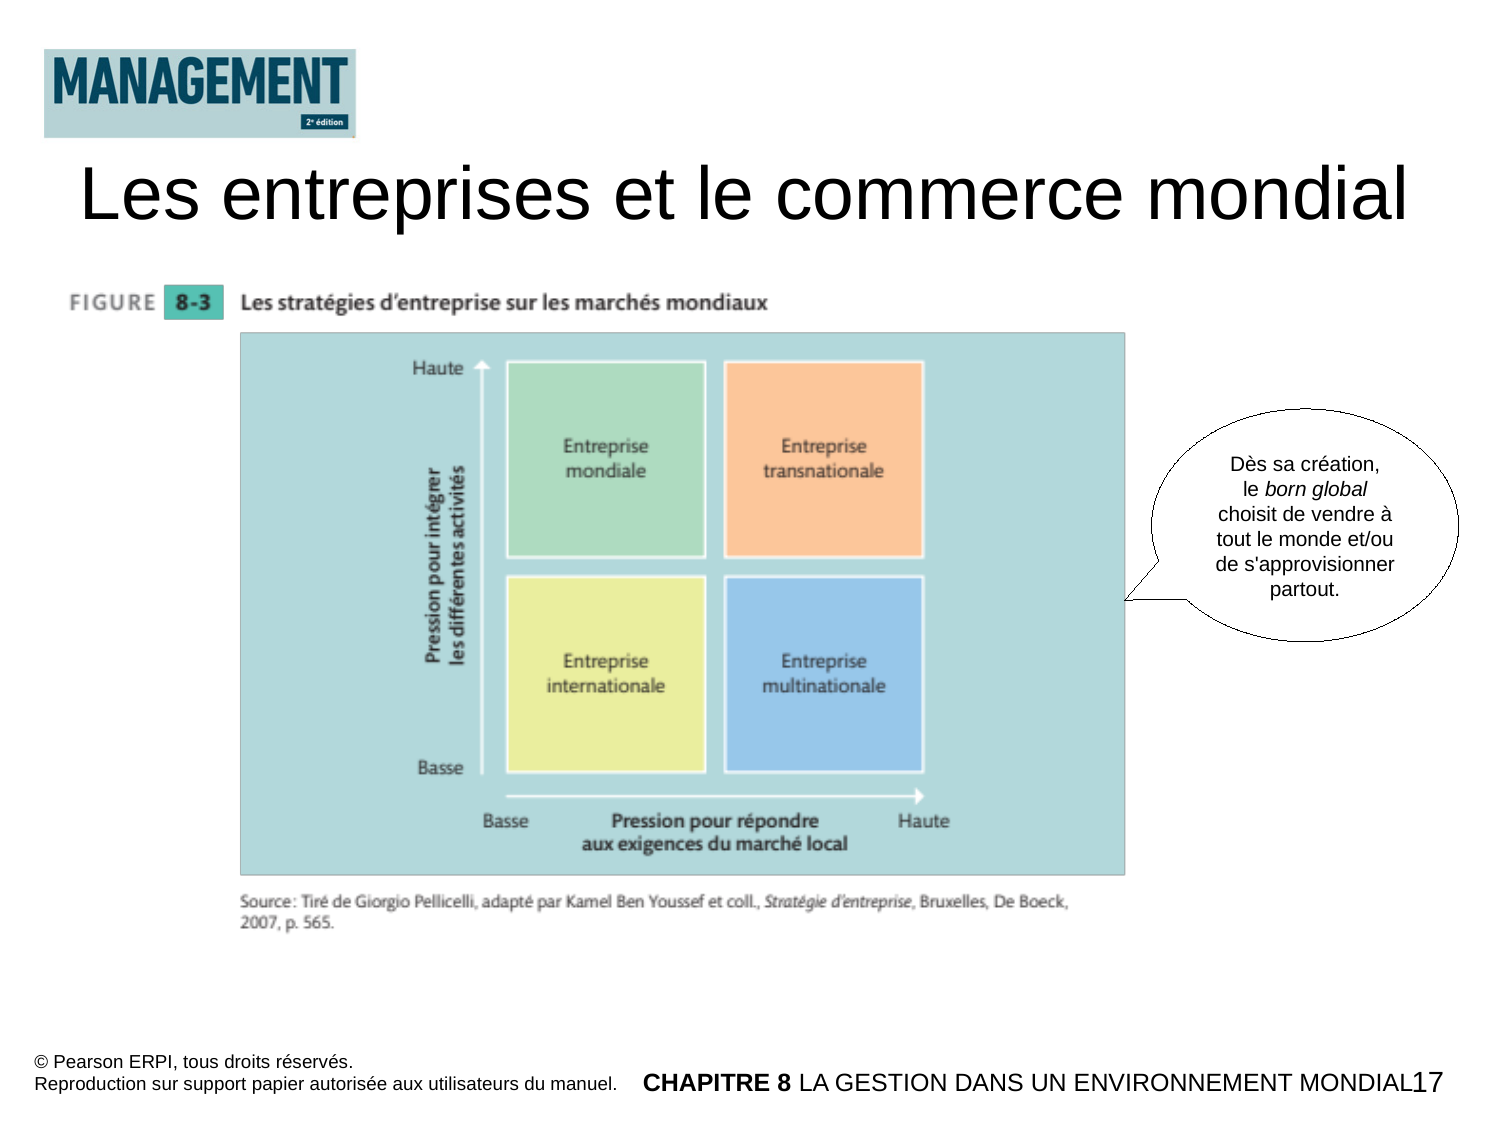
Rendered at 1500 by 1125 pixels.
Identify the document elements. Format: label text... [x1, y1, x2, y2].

text_box 17 [1429, 1062, 1459, 1100]
text_box CHAPITRE 8 LA GESTION DANS UN ENVIRONNEMENT MONDIAL [729, 1062, 1429, 1100]
text_box Les entreprises et le commerce mondial [64, 137, 1436, 234]
text_box © Pearson ERPI, tous droits réservés. Reproduction sur support papier autorisée aux utilisateurs du manuel. [19, 1041, 729, 1125]
picture [0, 0, 1500, 1125]
text_box Dès sa création, le born global choisit de vendre à tout le monde et/ou de s'approvisionner partout. [1150, 408, 1459, 642]
